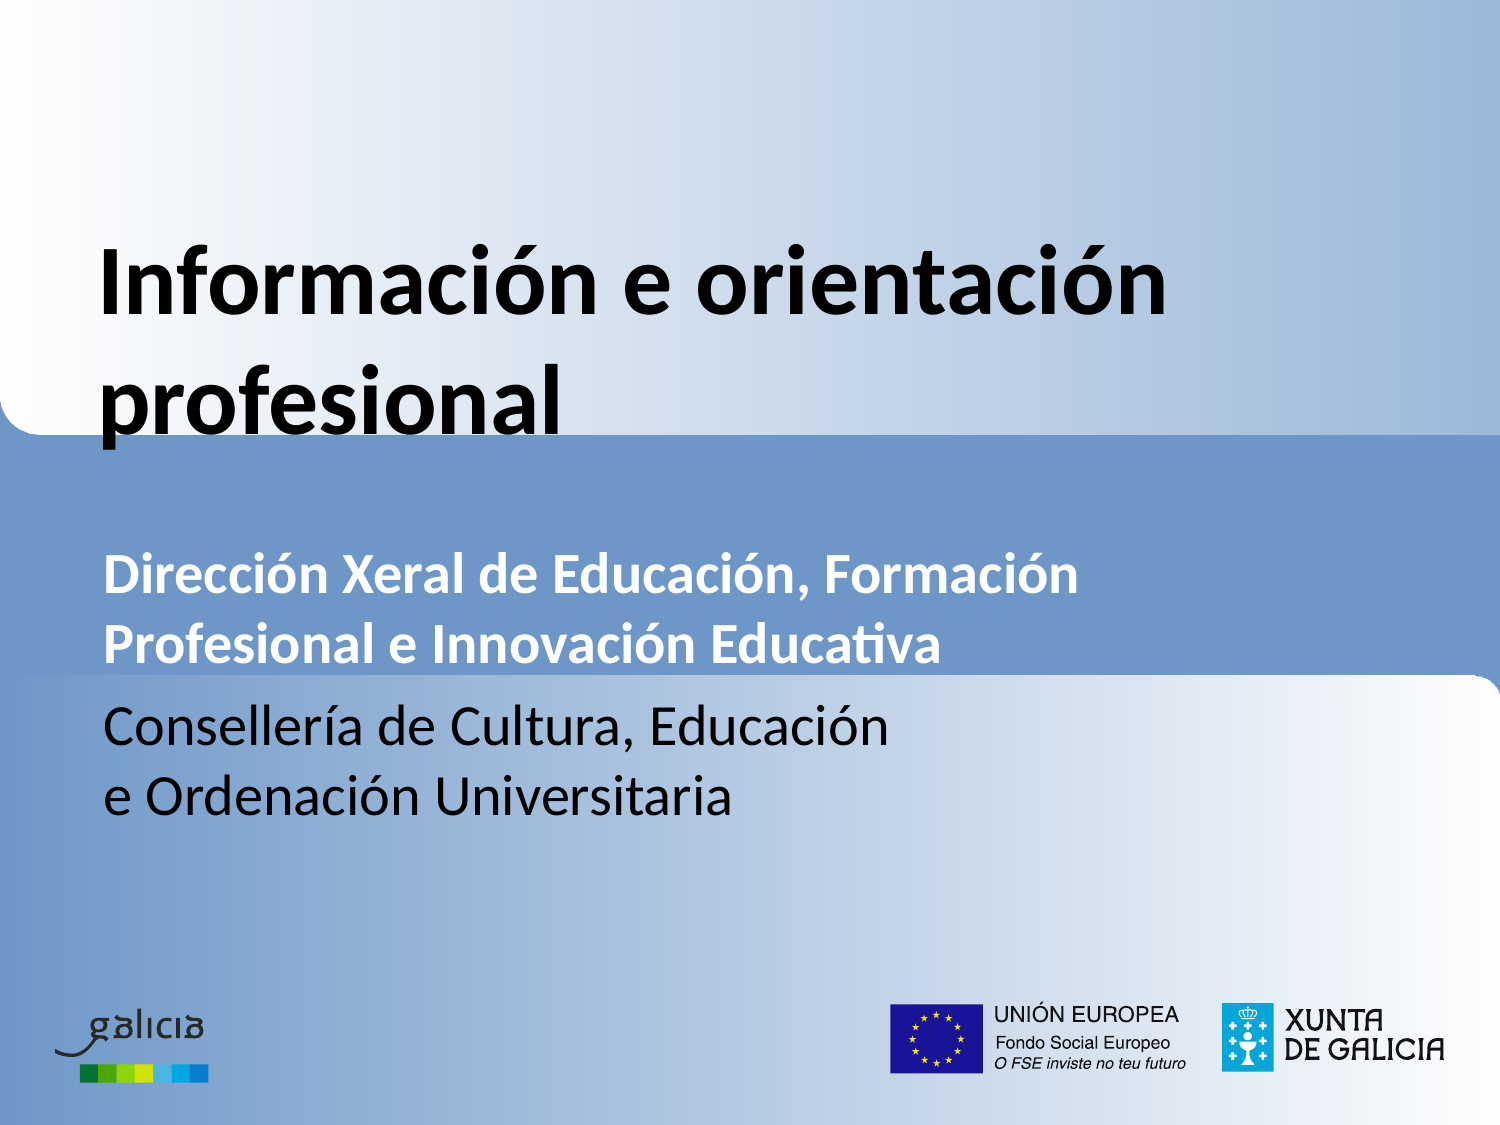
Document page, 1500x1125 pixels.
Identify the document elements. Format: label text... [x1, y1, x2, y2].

subtitle Dirección Xeral de Educación, Formación Profesional e Innovación Educativa Consellería de Cultura, Educación e Ordenación Universitaria [88, 527, 1353, 816]
title Información e orientación profesional [81, 98, 1466, 463]
